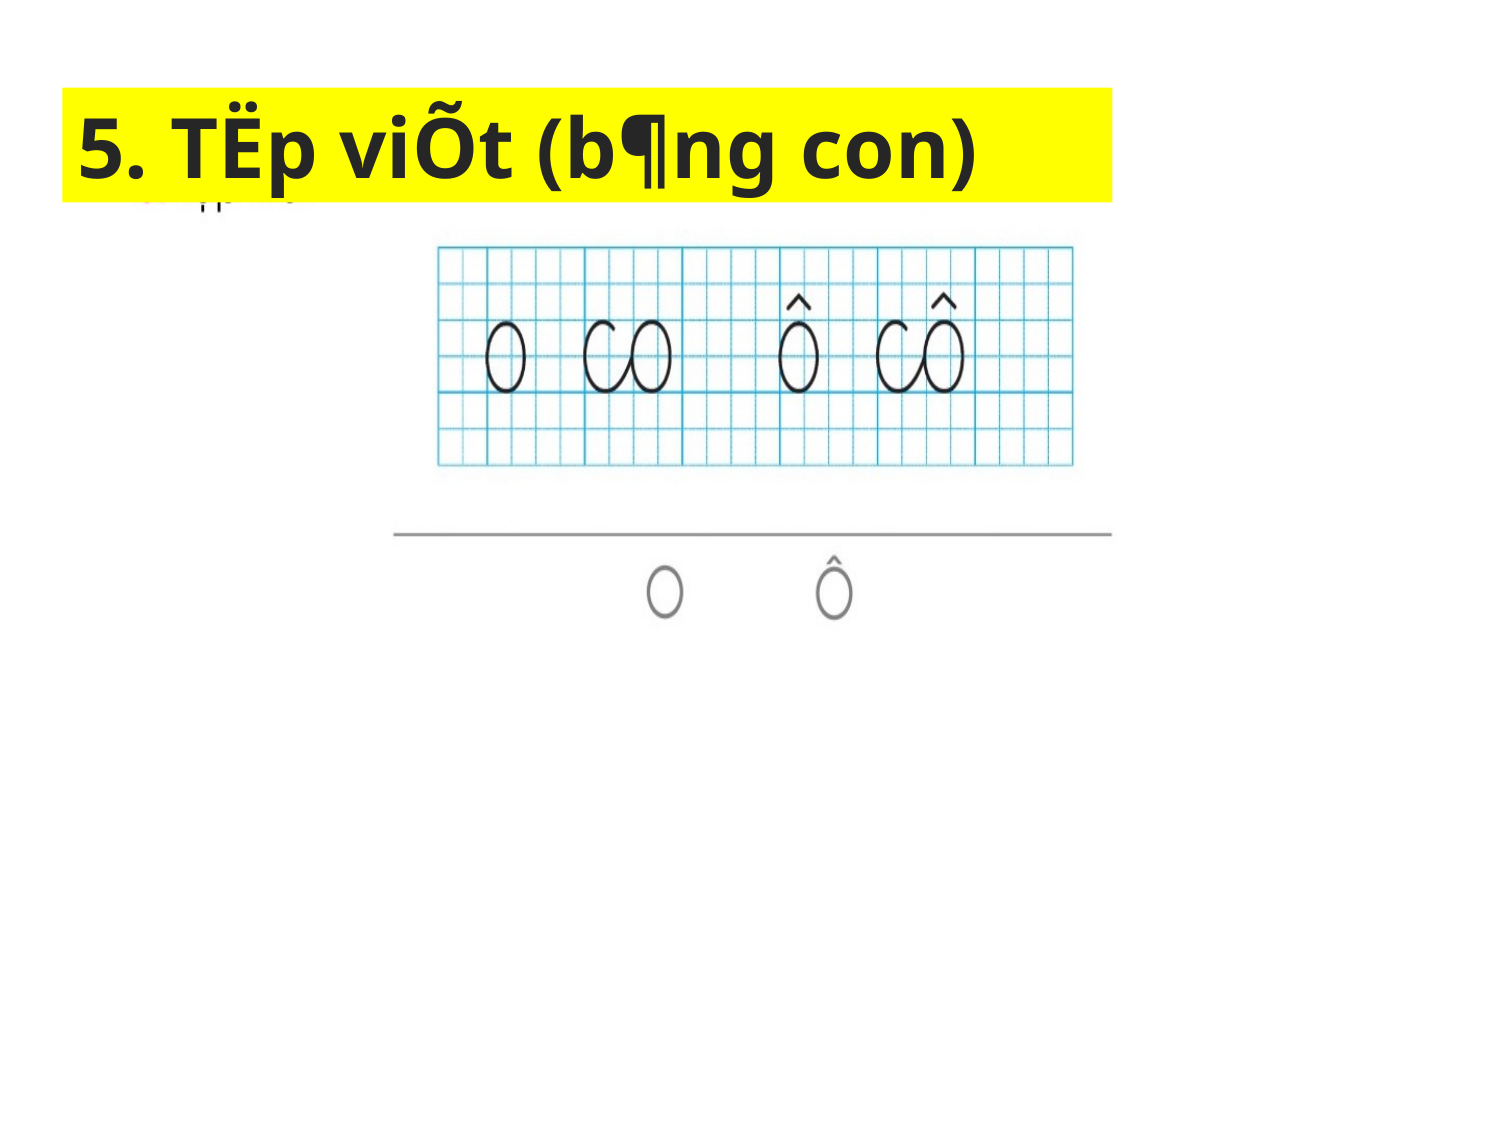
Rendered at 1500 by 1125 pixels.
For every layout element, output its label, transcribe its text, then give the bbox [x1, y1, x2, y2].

text_box 5. TËp viÕt (b¶ng con) [62, 87, 1113, 135]
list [49, 137, 1451, 751]
